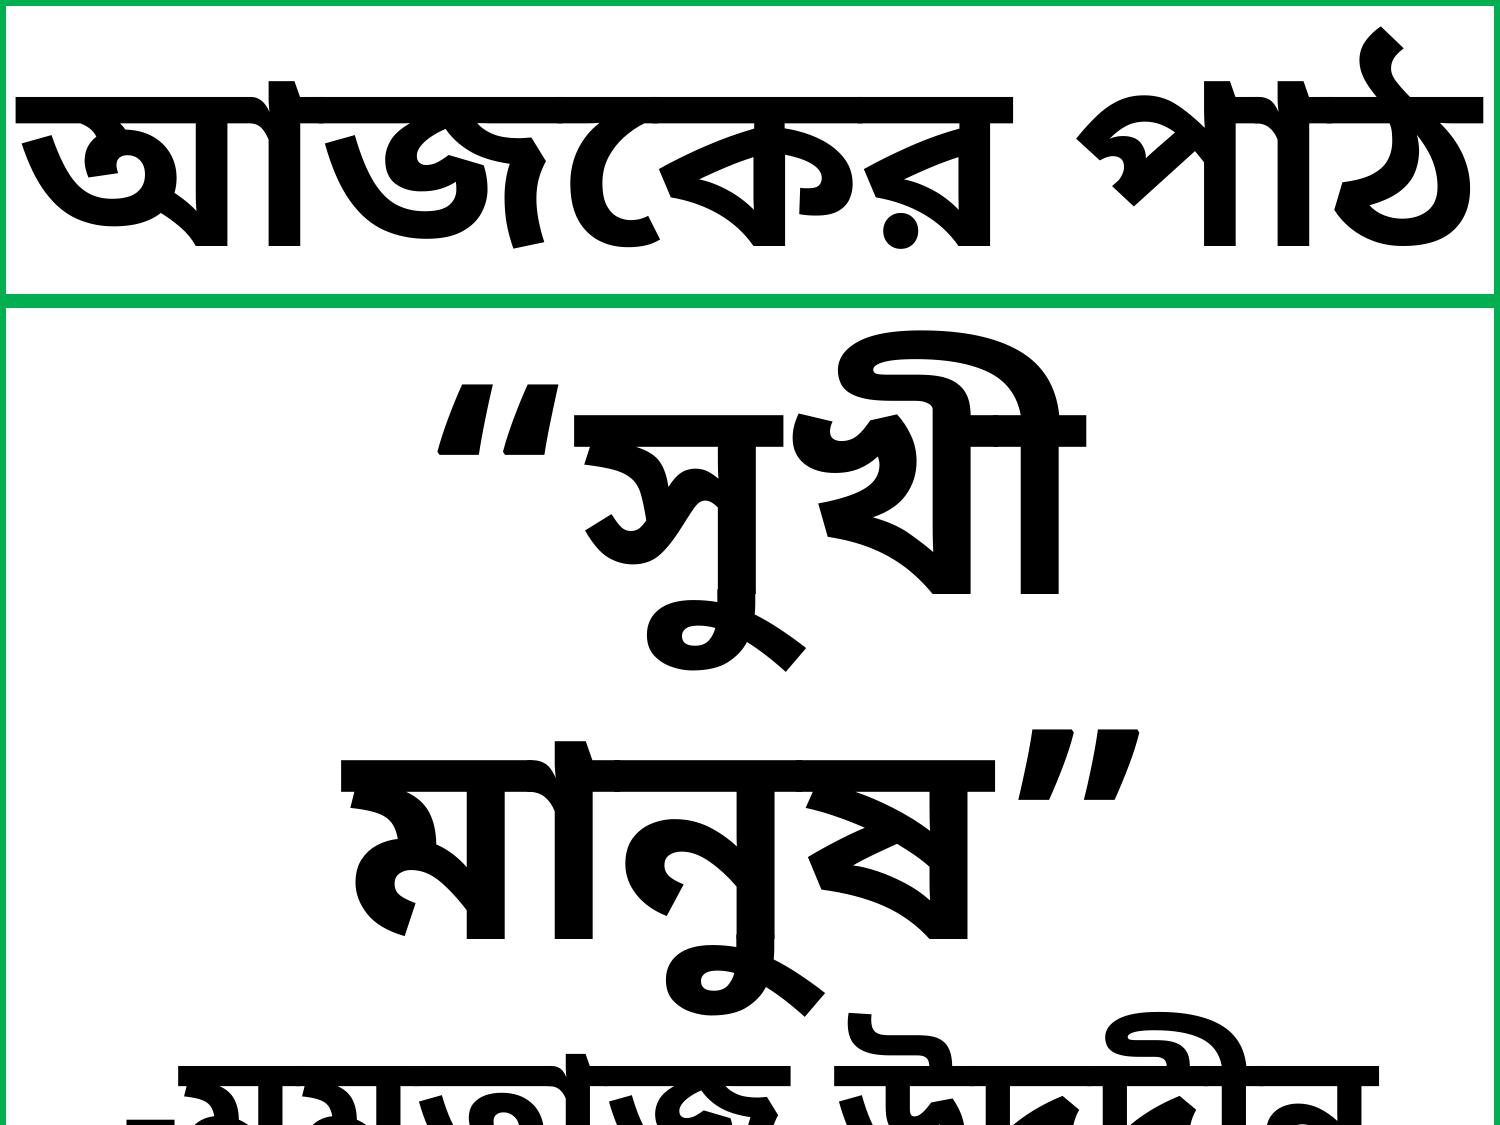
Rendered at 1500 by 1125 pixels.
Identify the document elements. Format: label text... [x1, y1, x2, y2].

text_box “সুখী মানুষ” -মমতাজ উদদীন আহমদ (গদ্যাংশ) [0, 299, 1500, 1125]
text_box আজকের পাঠ [0, 0, 1500, 299]
